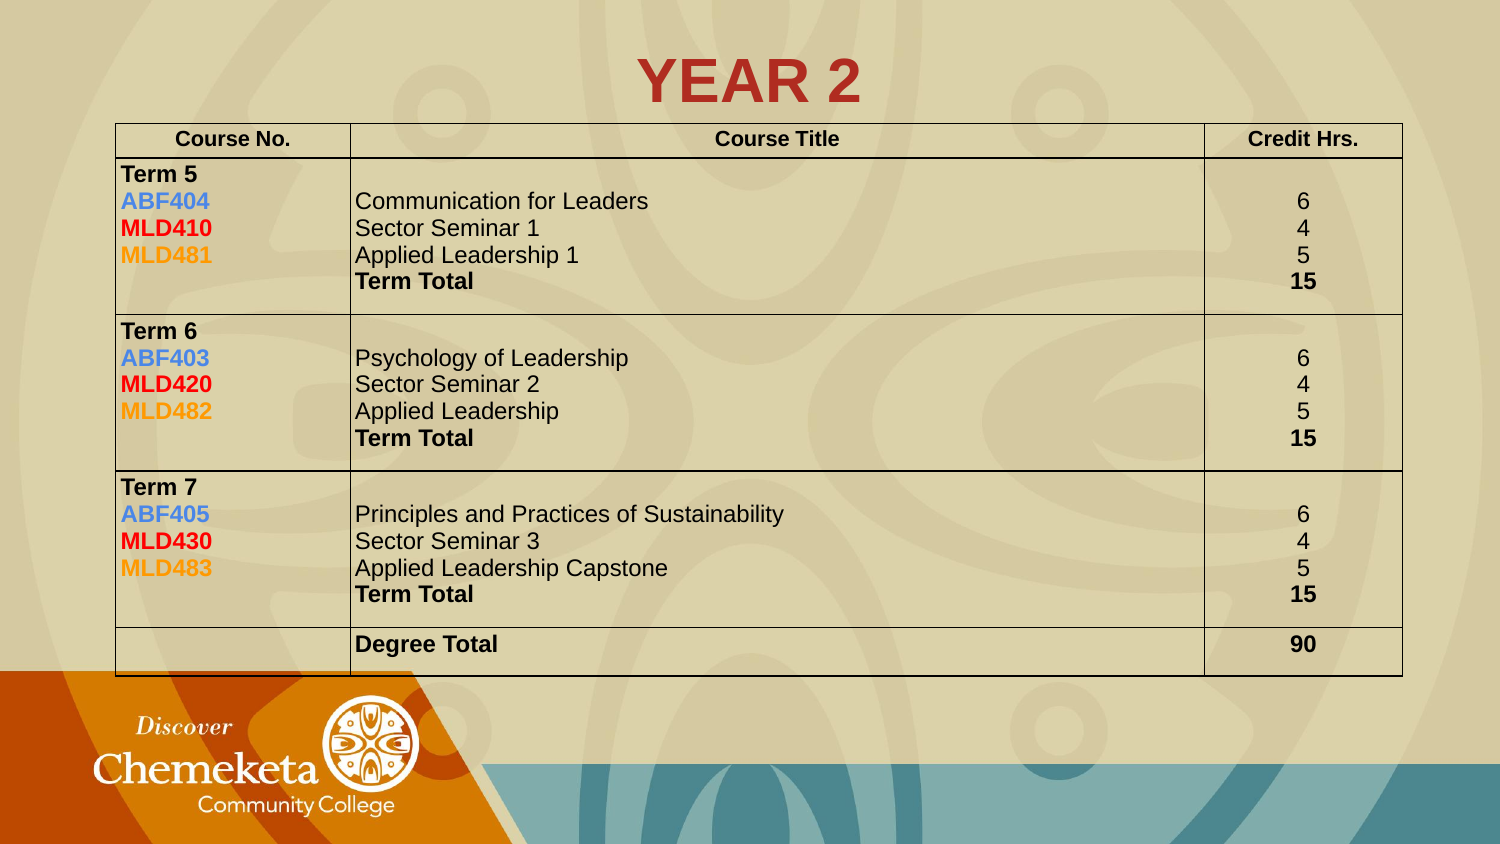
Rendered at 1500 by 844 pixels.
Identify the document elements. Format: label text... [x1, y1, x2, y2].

table_cell Degree Total [351, 628, 1204, 675]
table_cell 6 4 5 15 [1205, 315, 1402, 470]
picture [0, 0, 1500, 844]
table_cell 6 4 5 15 [1205, 159, 1402, 314]
table_cell [116, 628, 350, 675]
table_cell Term 7 ABF405 MLD430 MLD483 [116, 472, 350, 627]
table_cell Communication for Leaders Sector Seminar 1 Applied Leadership 1 Term Total [351, 159, 1204, 314]
table_cell 90 [1205, 628, 1402, 675]
table_header Course No. [116, 124, 350, 157]
table_cell Principles and Practices of Sustainability Sector Seminar 3 Applied Leadership Capstone Term Total [351, 472, 1204, 627]
table_cell Psychology of Leadership Sector Seminar 2 Applied Leadership Term Total [351, 315, 1204, 470]
table_cell Term 6 ABF403 MLD420 MLD482 [116, 315, 350, 470]
table_cell 6 4 5 15 [1205, 472, 1402, 627]
table_cell Term 5 ABF404 MLD410 MLD481 [116, 159, 350, 314]
table_header Credit Hrs. [1205, 124, 1402, 157]
table_header Course Title [351, 124, 1204, 157]
title YEAR 2 [51, 24, 1449, 119]
